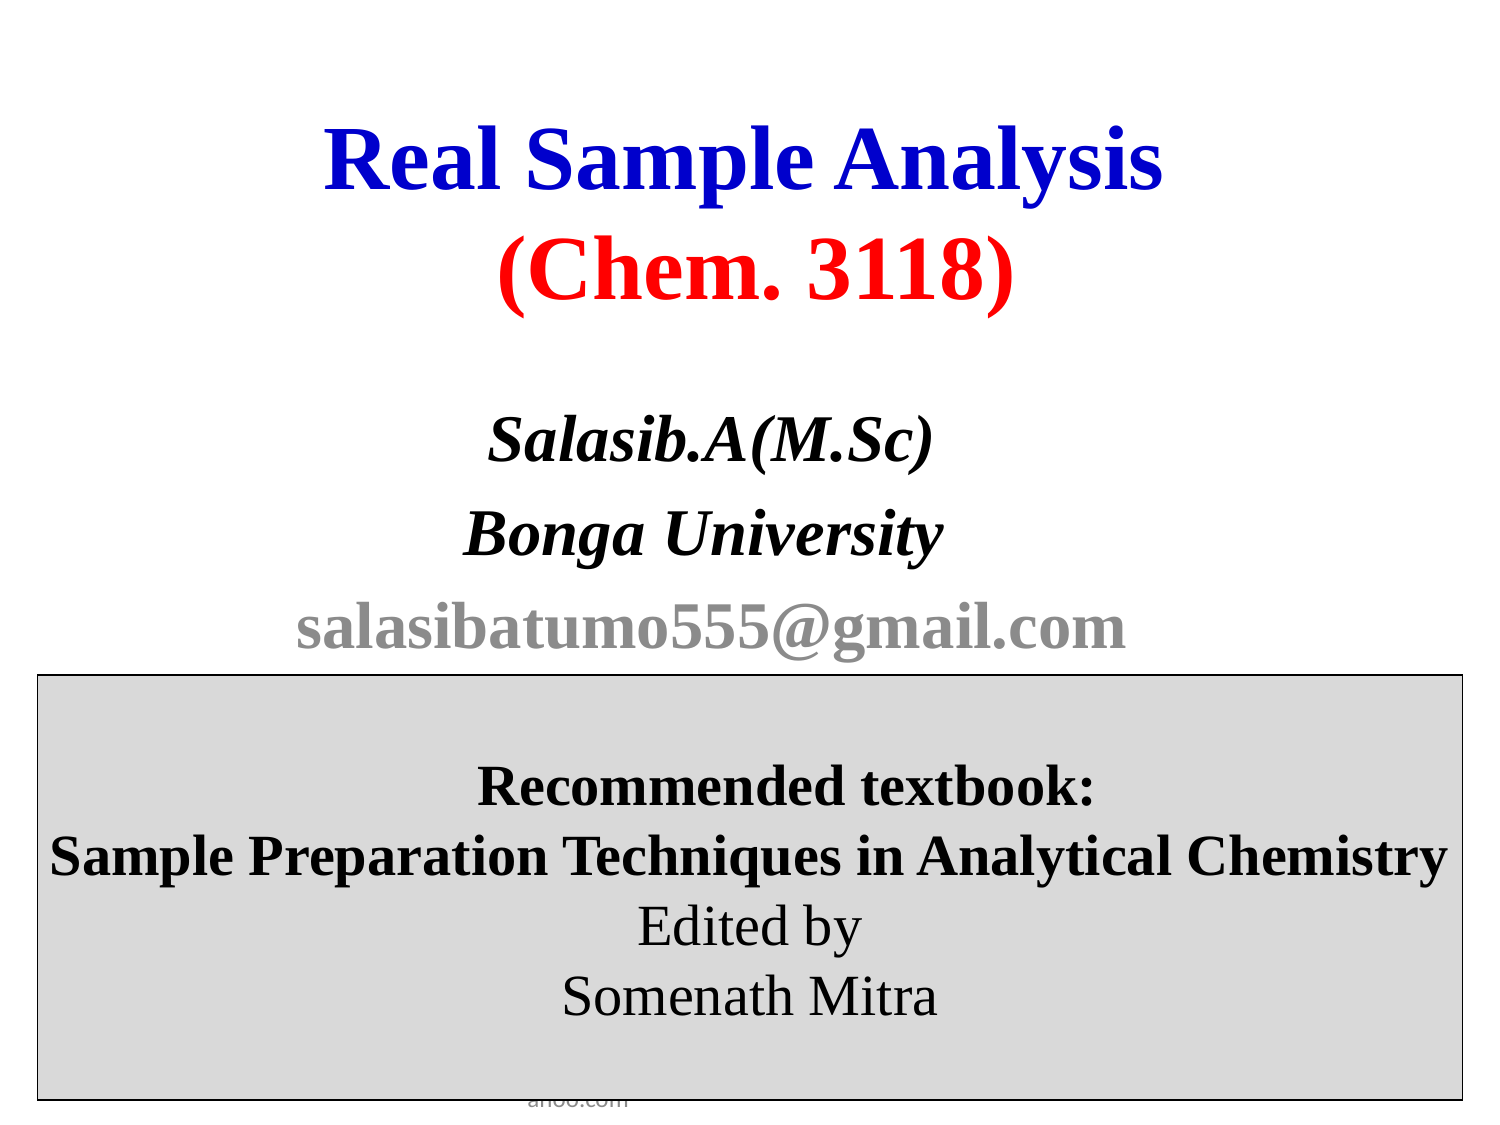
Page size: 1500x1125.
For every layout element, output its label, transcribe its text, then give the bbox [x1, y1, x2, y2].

subtitle Salasib.A(M.Sc) Bonga University salasibatumo555@gmail.com [187, 387, 1238, 675]
footer salasibatumo555@gmail.com /salolemo@yahoo.com [512, 1042, 988, 1103]
title Real Sample Analysis (Chem. 3118) [75, 50, 1438, 366]
text_box Recommended textbook: Sample Preparation Techniques in Analytical Chemistry Edited by Somenath Mitra [37, 675, 1463, 1100]
